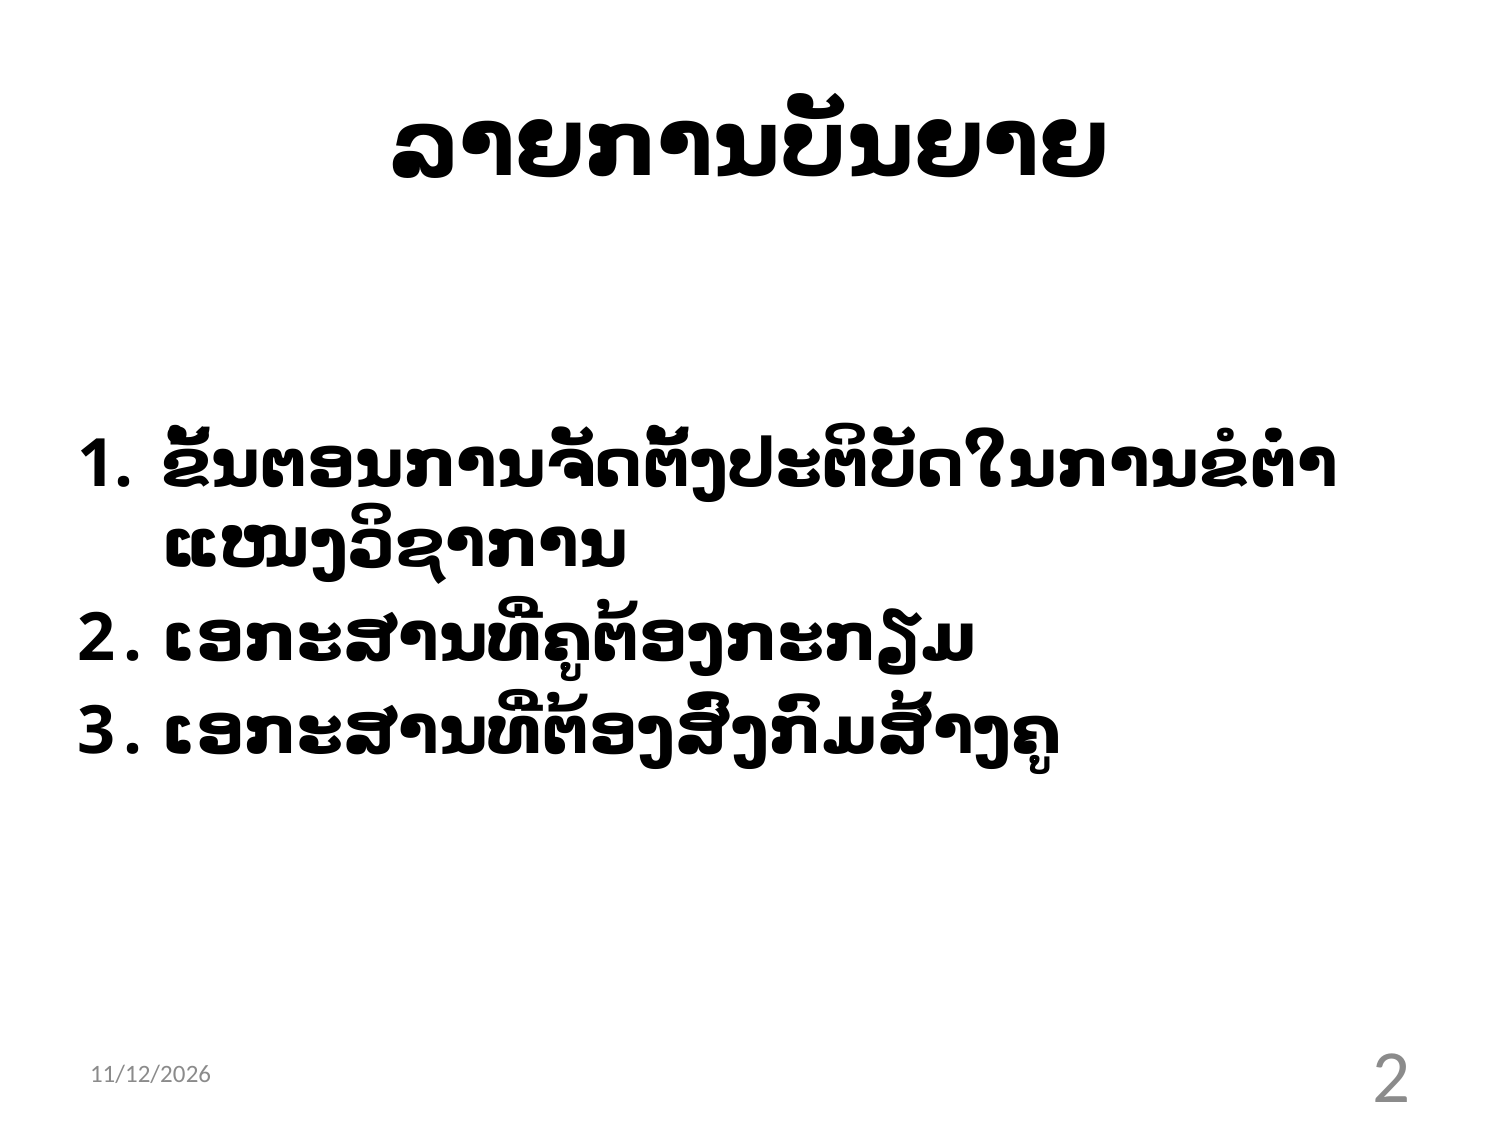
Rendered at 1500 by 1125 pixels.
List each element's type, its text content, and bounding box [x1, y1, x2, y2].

title ລາຍ​ການ​ບັນ​ຍາຍ [75, 45, 1425, 233]
list ຂັ້​ນຕອນ​ການ​ຈັດ​ຕັ້ງ​ປະ​ຕິ​ບັດໃນ​ການ​ຂໍ​ຕໍ່າແໜງວິ​ຊາ​ການ ເອ​ກະ​ສານ​ທີ່​ຄູ​ຕ້ອງ​ກະ​ກຽມ ເອ​ກະ​ສານ​ທີ່​ຕ້ອງ​ສົ່ງ​ກົມ​ສ້າງ​ຄູ [62, 412, 1475, 1075]
slide_number 2 [1074, 1042, 1425, 1103]
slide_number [75, 1042, 425, 1103]
